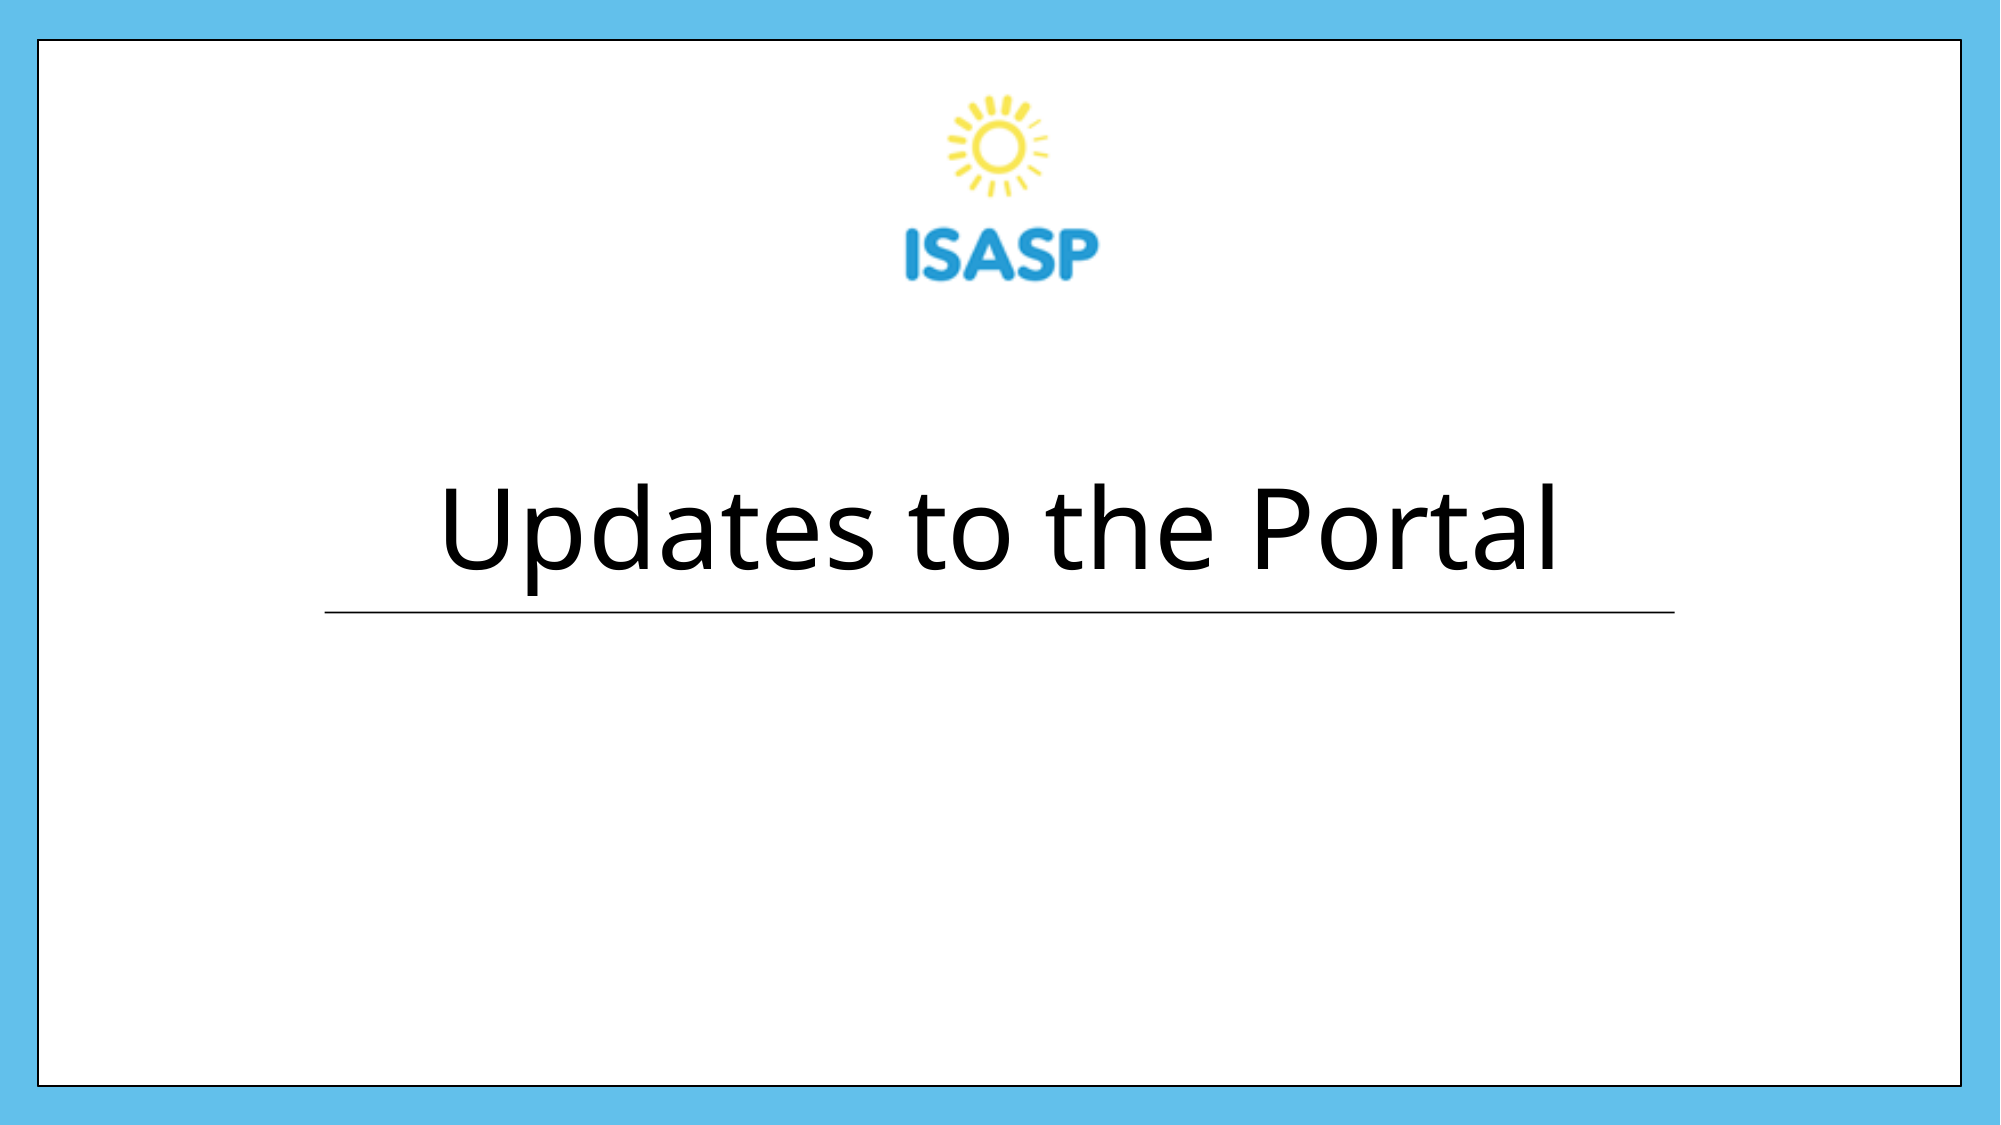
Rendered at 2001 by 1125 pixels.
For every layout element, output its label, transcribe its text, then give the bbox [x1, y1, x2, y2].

picture [820, 57, 1181, 367]
subtitle Updates to the Portal [249, 464, 1751, 681]
